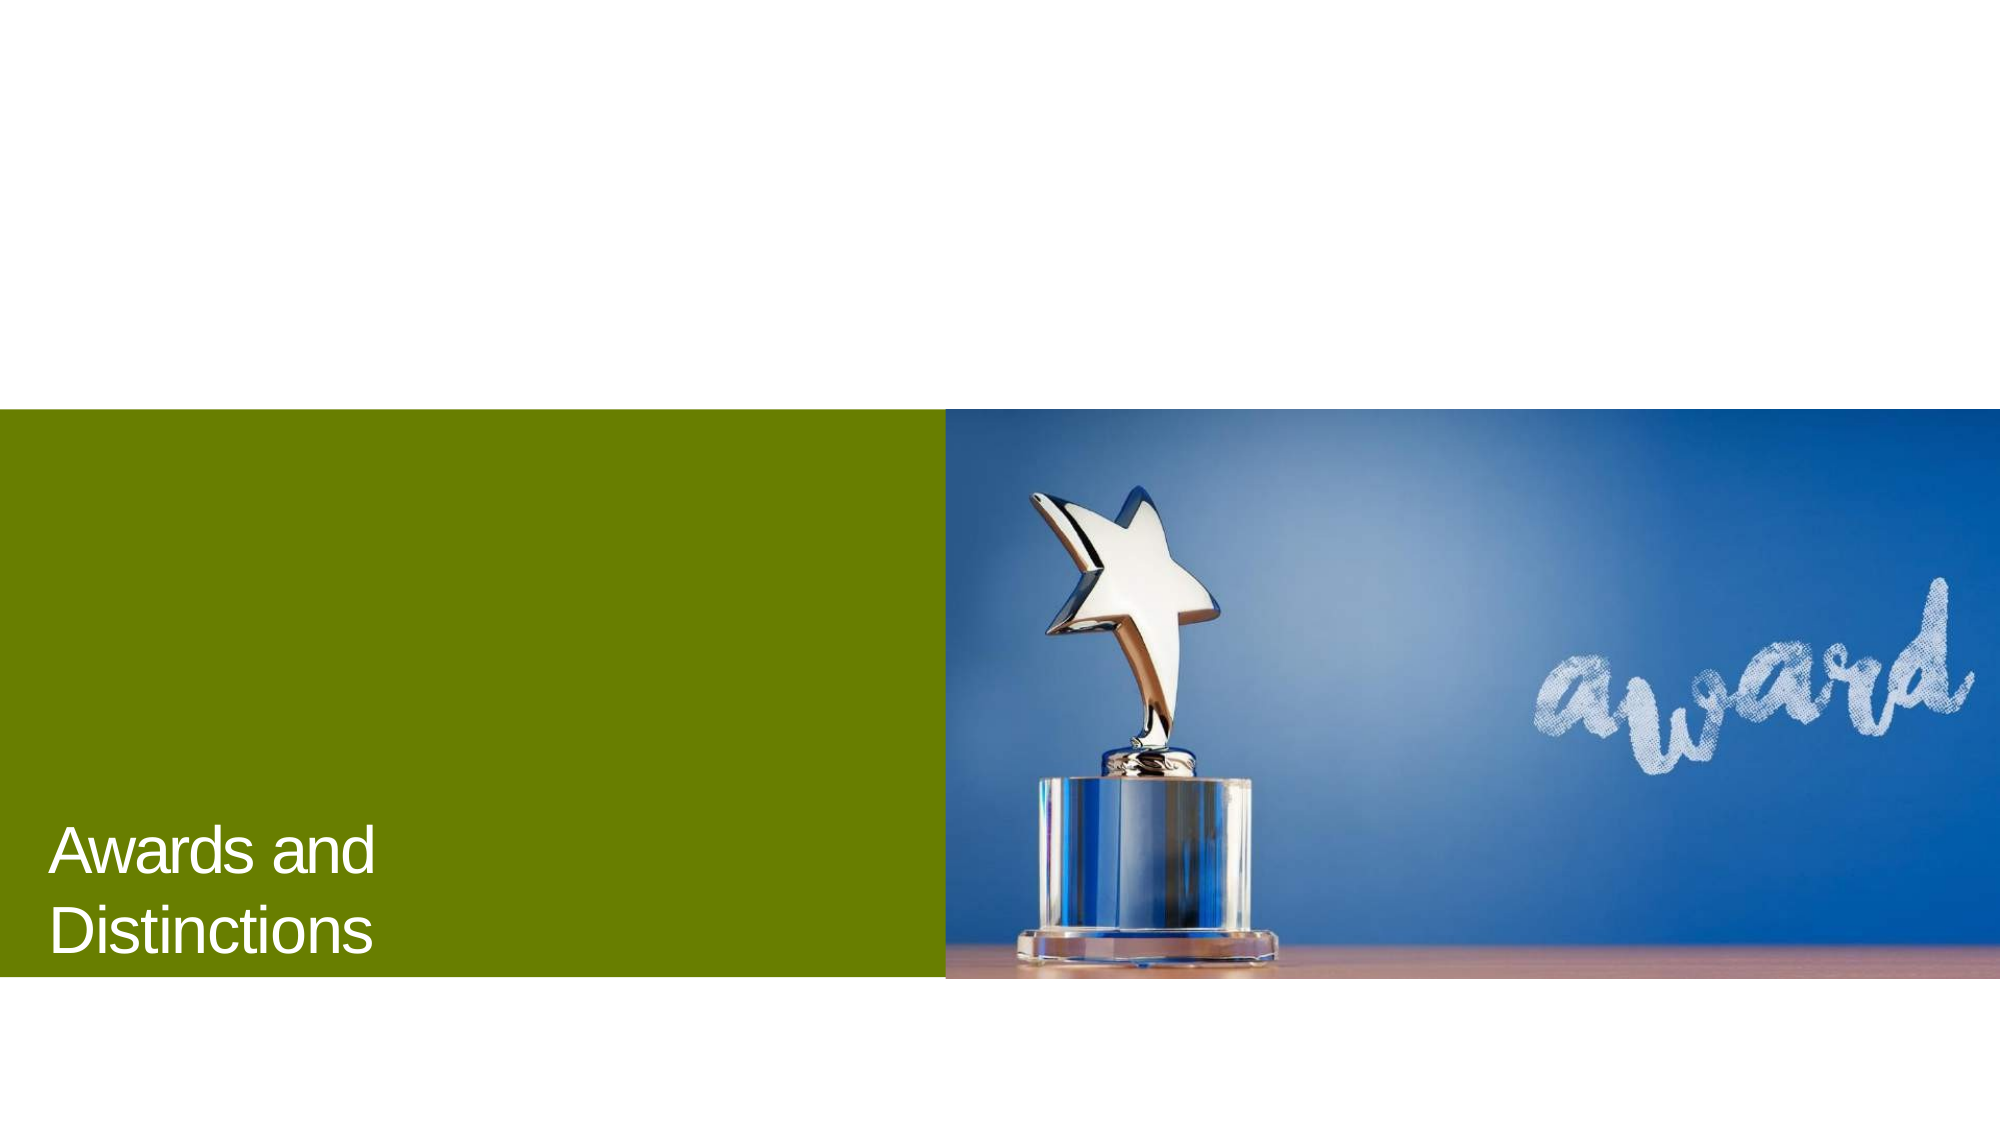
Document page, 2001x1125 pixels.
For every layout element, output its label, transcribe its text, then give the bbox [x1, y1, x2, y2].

text_box [945, 409, 2000, 979]
text_box Awards and Distinctions [46, 804, 714, 967]
